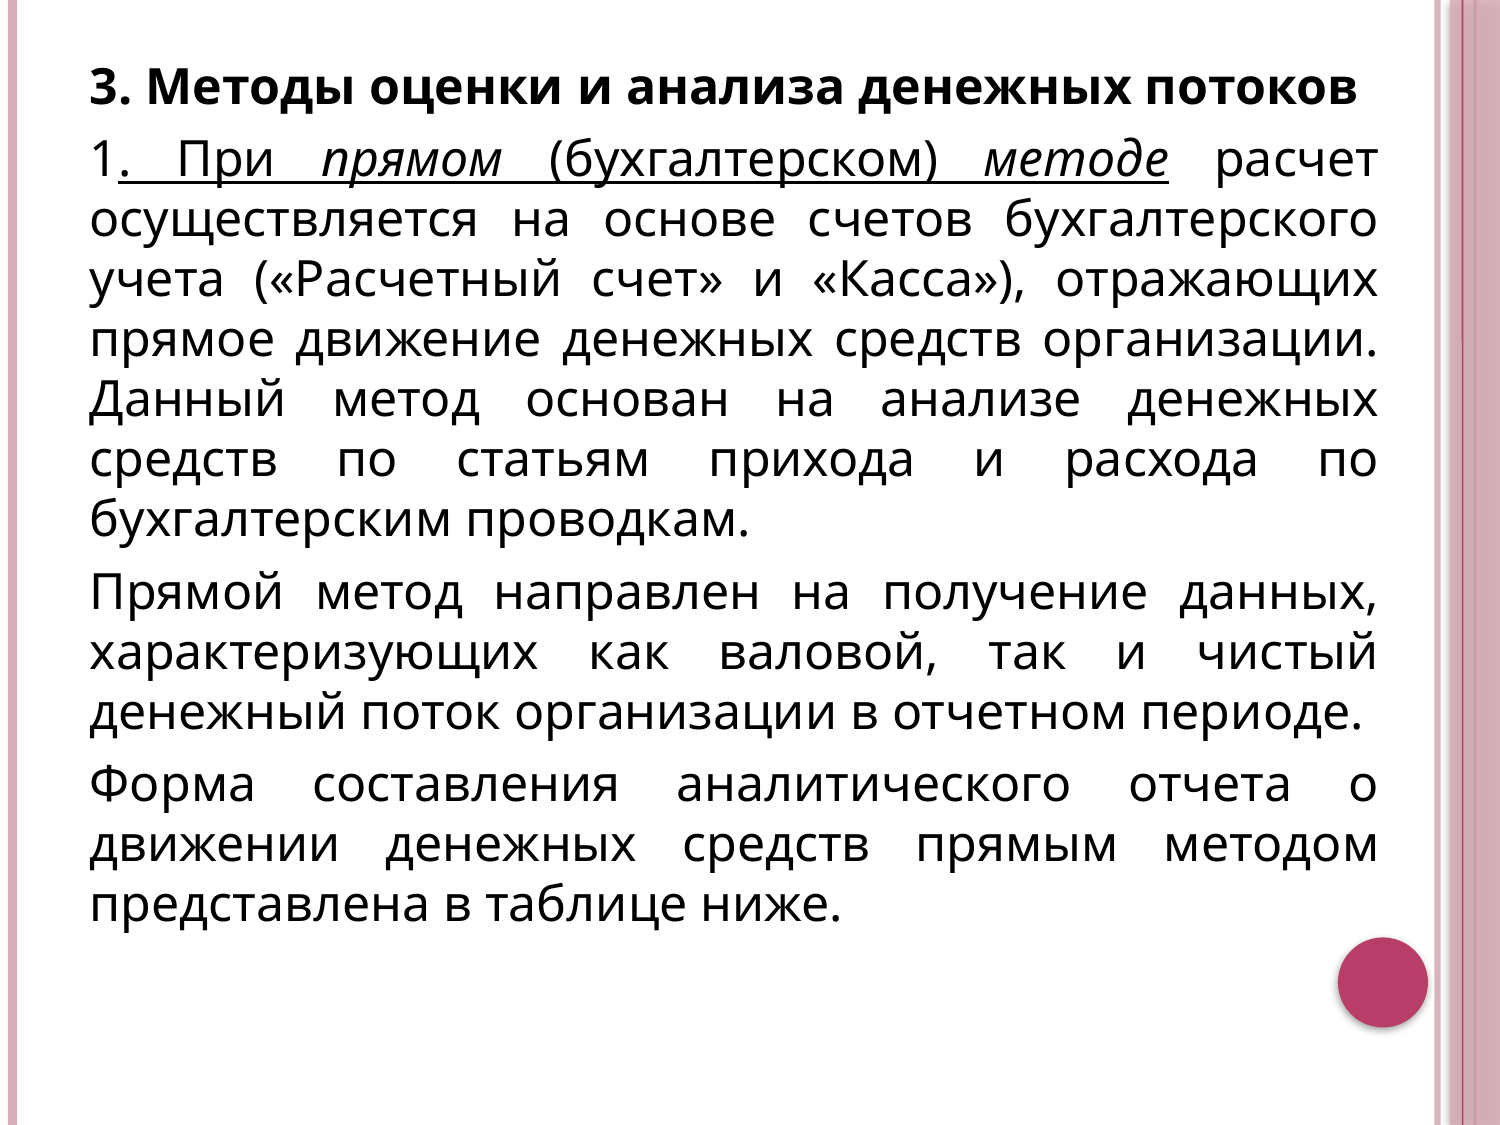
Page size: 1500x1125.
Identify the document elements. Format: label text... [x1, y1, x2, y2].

list 3. Методы оценки и анализа денежных потоков 1. При прямом (бухгалтерском) методе расчет осуществляется на основе счетов бухгалтерского учета («Расчетный счет» и «Касса»), отражающих прямое движение денежных средств организации. Данный метод основан на анализе денежных средств по статьям прихода и расхода по бухгалтерским проводкам. Прямой метод направлен на получение данных, характеризующих как валовой, так и чистый денежный поток организации в отчетном периоде. Форма составления аналитического отчета о движении денежных средств прямым методом представлена в таблице ниже. [75, 46, 1395, 1062]
